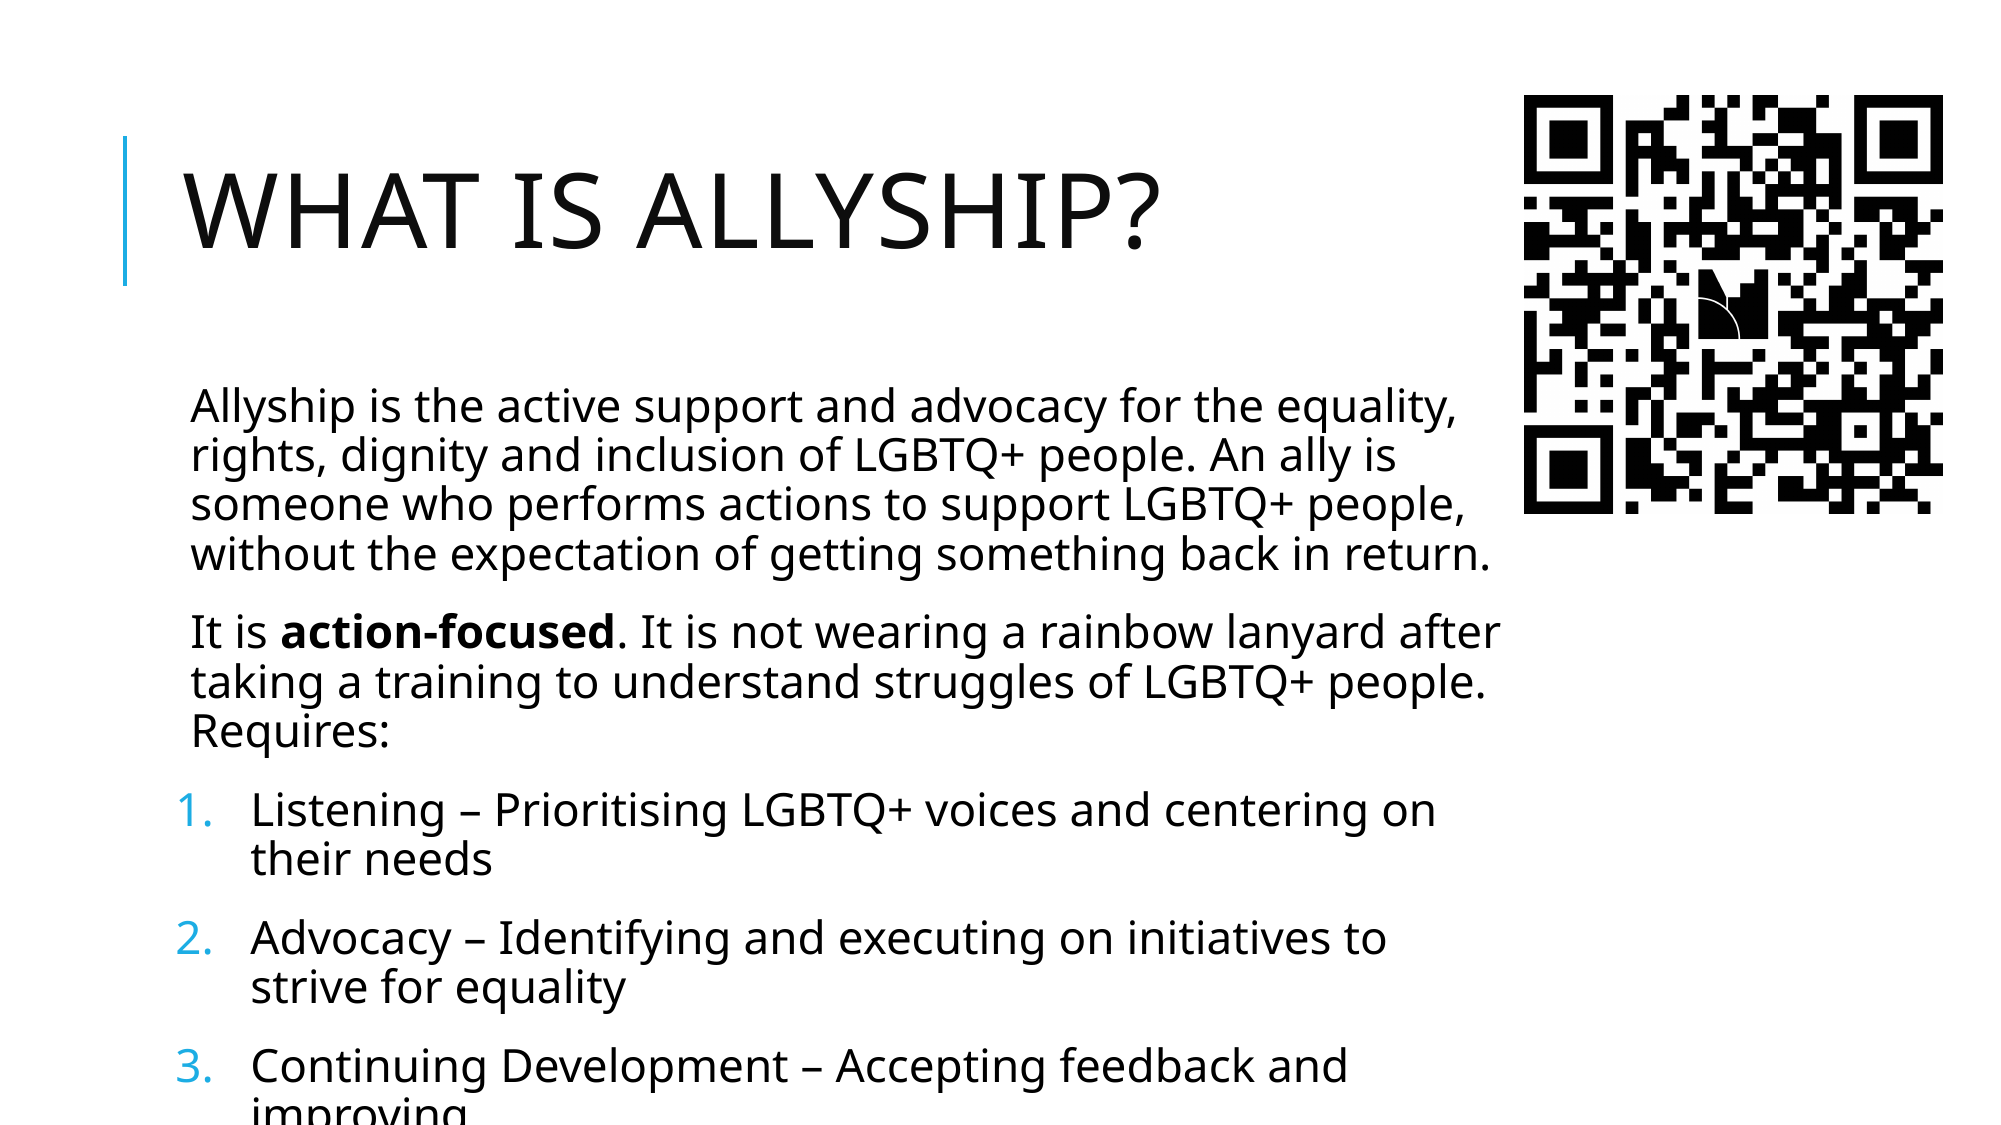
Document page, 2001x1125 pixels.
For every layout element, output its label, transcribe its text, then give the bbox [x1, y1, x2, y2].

picture [1524, 95, 1943, 514]
title What is Allyship? [168, 96, 1519, 342]
list Allyship is the active support and advocacy for the equality, rights, dignity and inclusion of LGBTQ+ people. An ally is someone who performs actions to support LGBTQ+ people, without the expectation of getting something back in return. It is action-focused. It is not wearing a rainbow lanyard after taking a training to understand struggles of LGBTQ+ people. Requires: Listening – Prioritising LGBTQ+ voices and centering on their needs Advocacy – Identifying and executing on initiatives to strive for equality Continuing Development – Accepting feedback and improving [168, 375, 1525, 1064]
